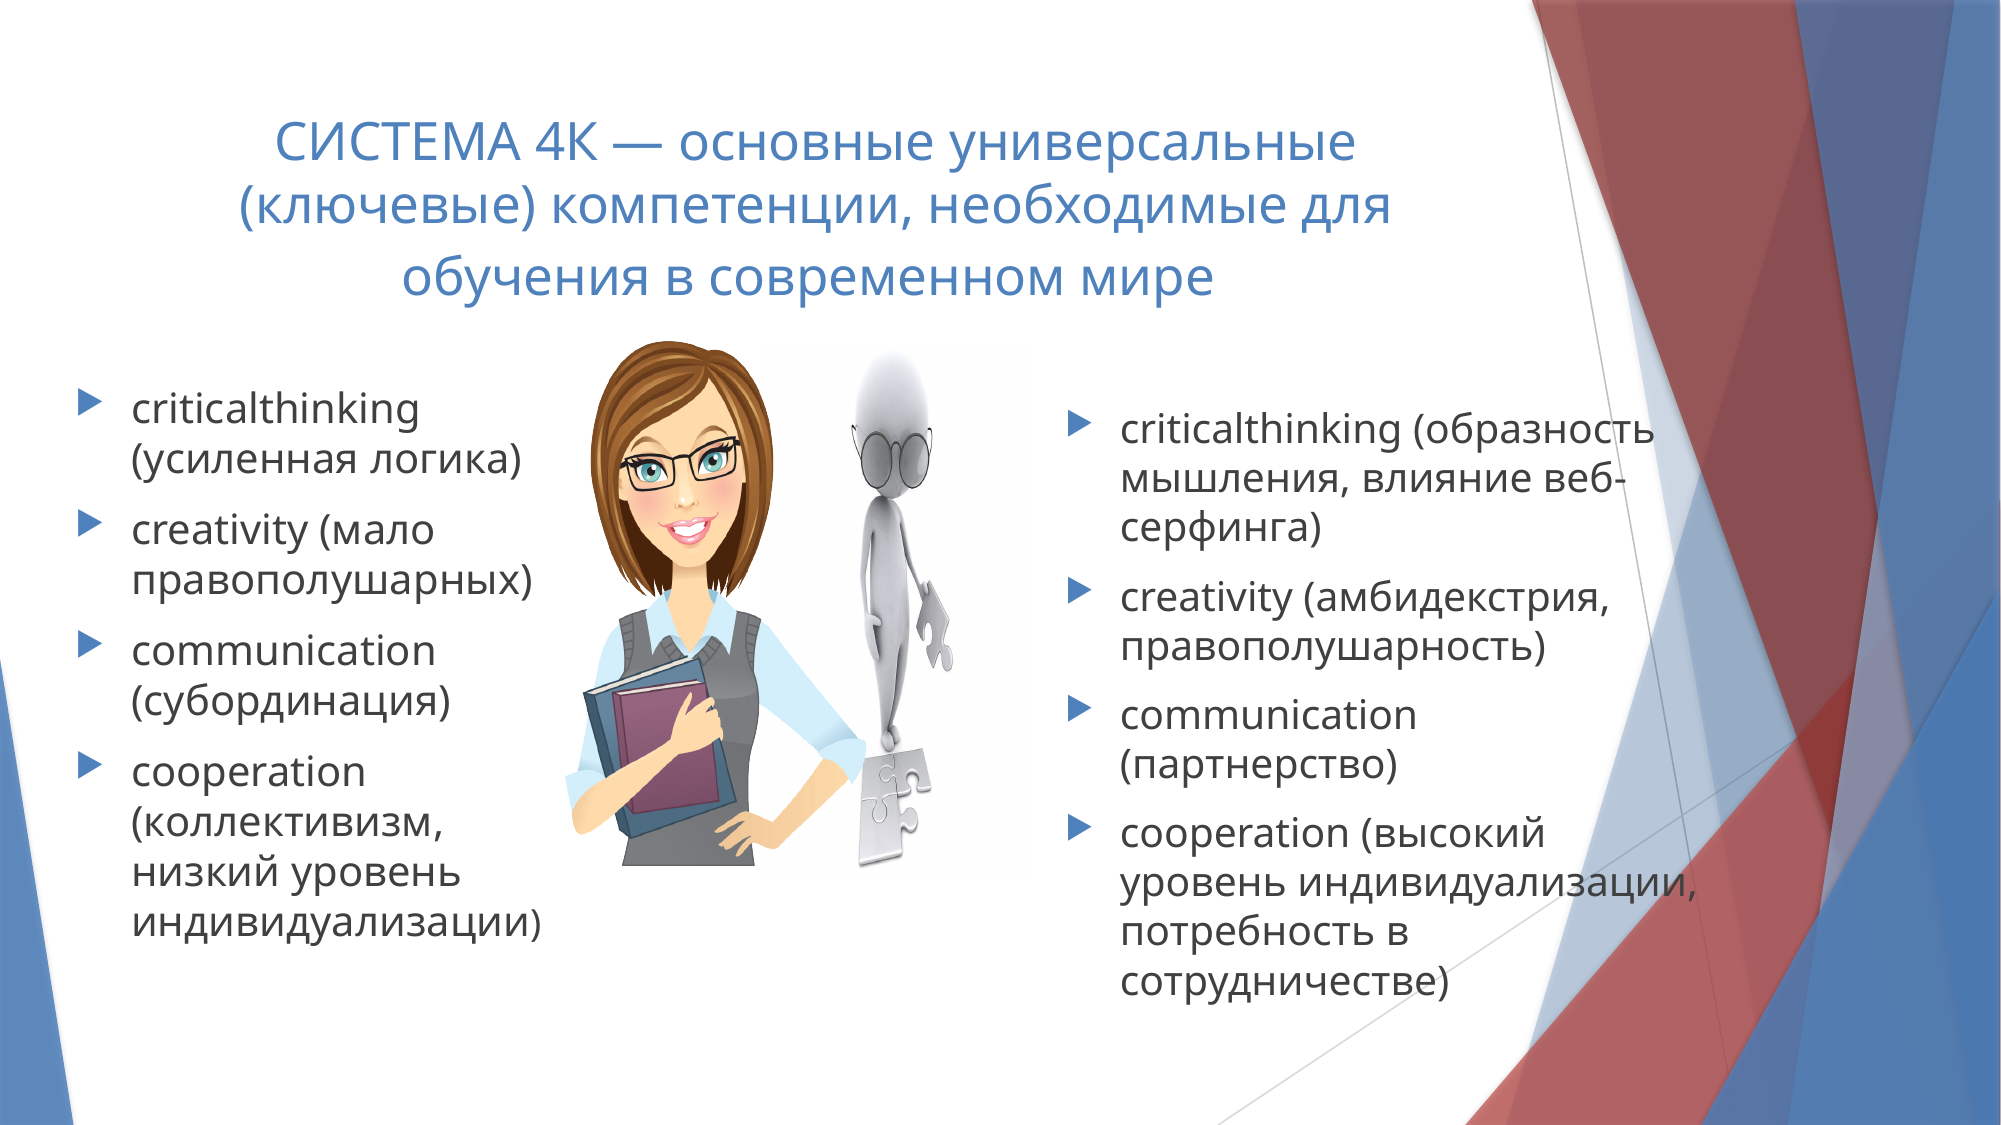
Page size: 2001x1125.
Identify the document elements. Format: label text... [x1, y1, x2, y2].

list criticalthinking (образность мышления, влияние веб-серфинга) creativity (амбидекстрия, правополушарность) communication (партнерство) cooperation (высокий уровень индивидуализации, потребность в сотрудничестве) [1050, 325, 1717, 1052]
title СИСТЕМА 4К — основные универсальные (ключевые) компетенции, необходимые для обучения в современном мире [111, 99, 1522, 317]
text_box criticalthinking (усиленная логика) creativity (мало правополушарных) communication (субординация) cooperation (коллективизм, низкий уровень индивидуализации) [59, 307, 572, 1040]
picture [564, 340, 1033, 877]
